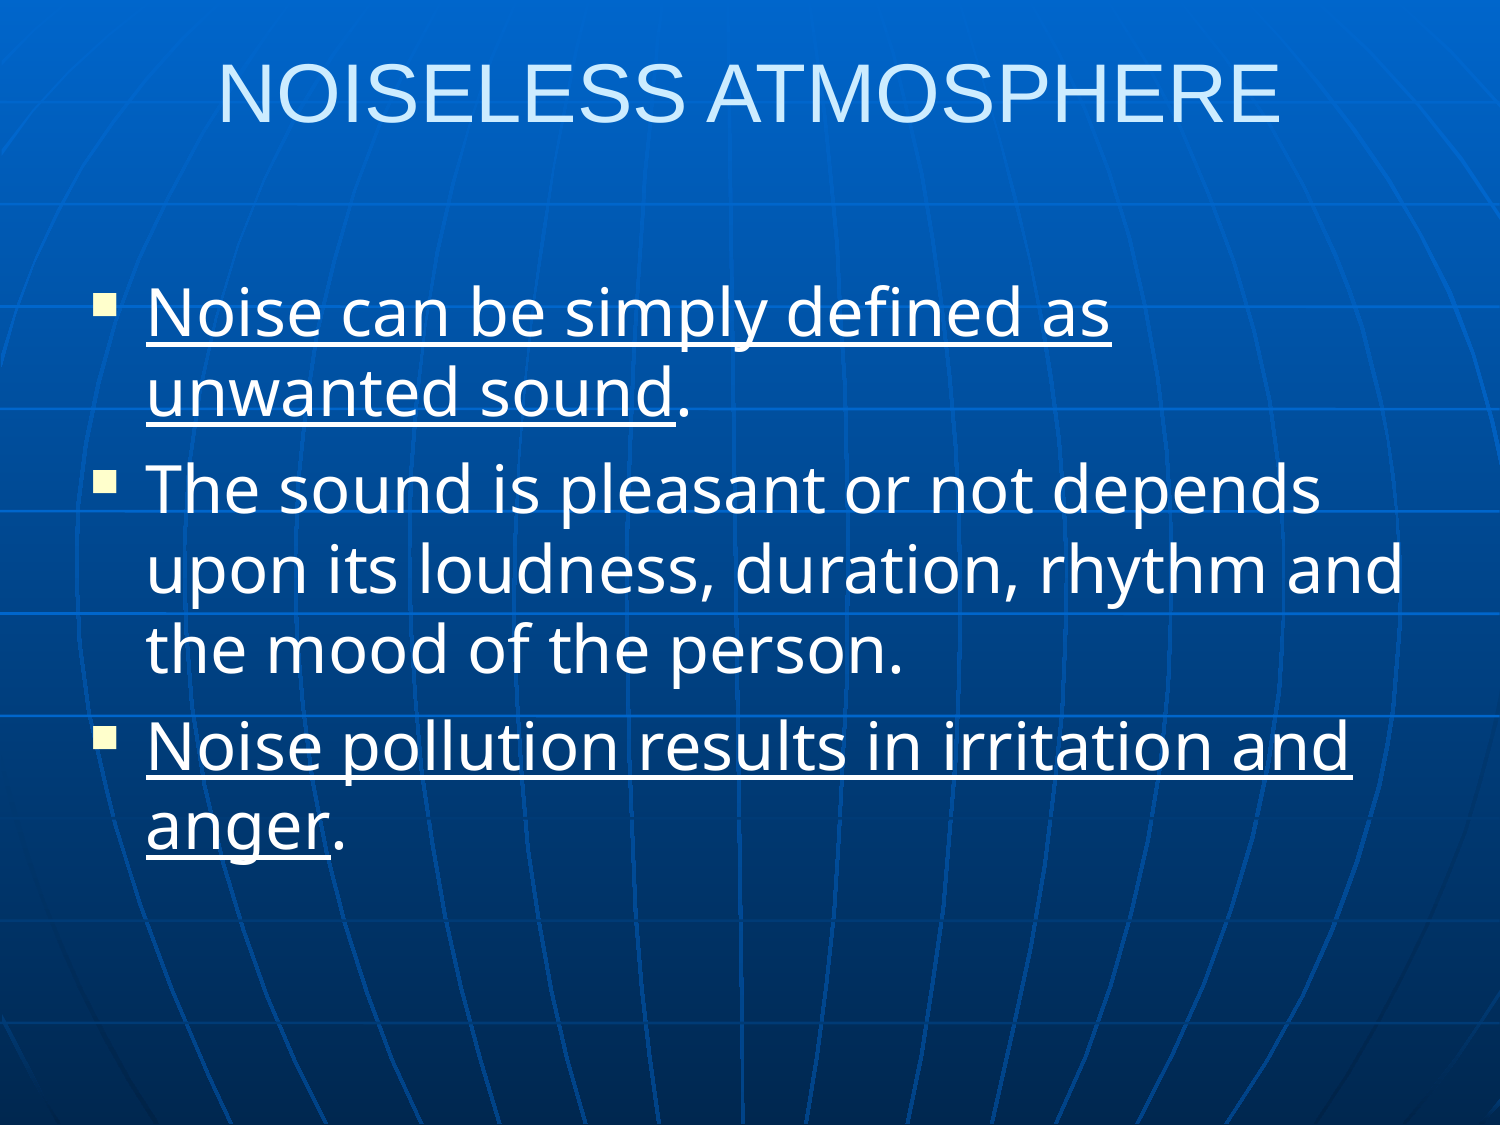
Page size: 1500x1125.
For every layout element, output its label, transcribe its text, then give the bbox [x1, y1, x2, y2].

title NOISELESS ATMOSPHERE [74, 31, 1426, 248]
list Noise can be simply defined as unwanted sound. The sound is pleasant or not depends upon its loudness, duration, rhythm and the mood of the person. Noise pollution results in irritation and anger. [74, 262, 1426, 1006]
